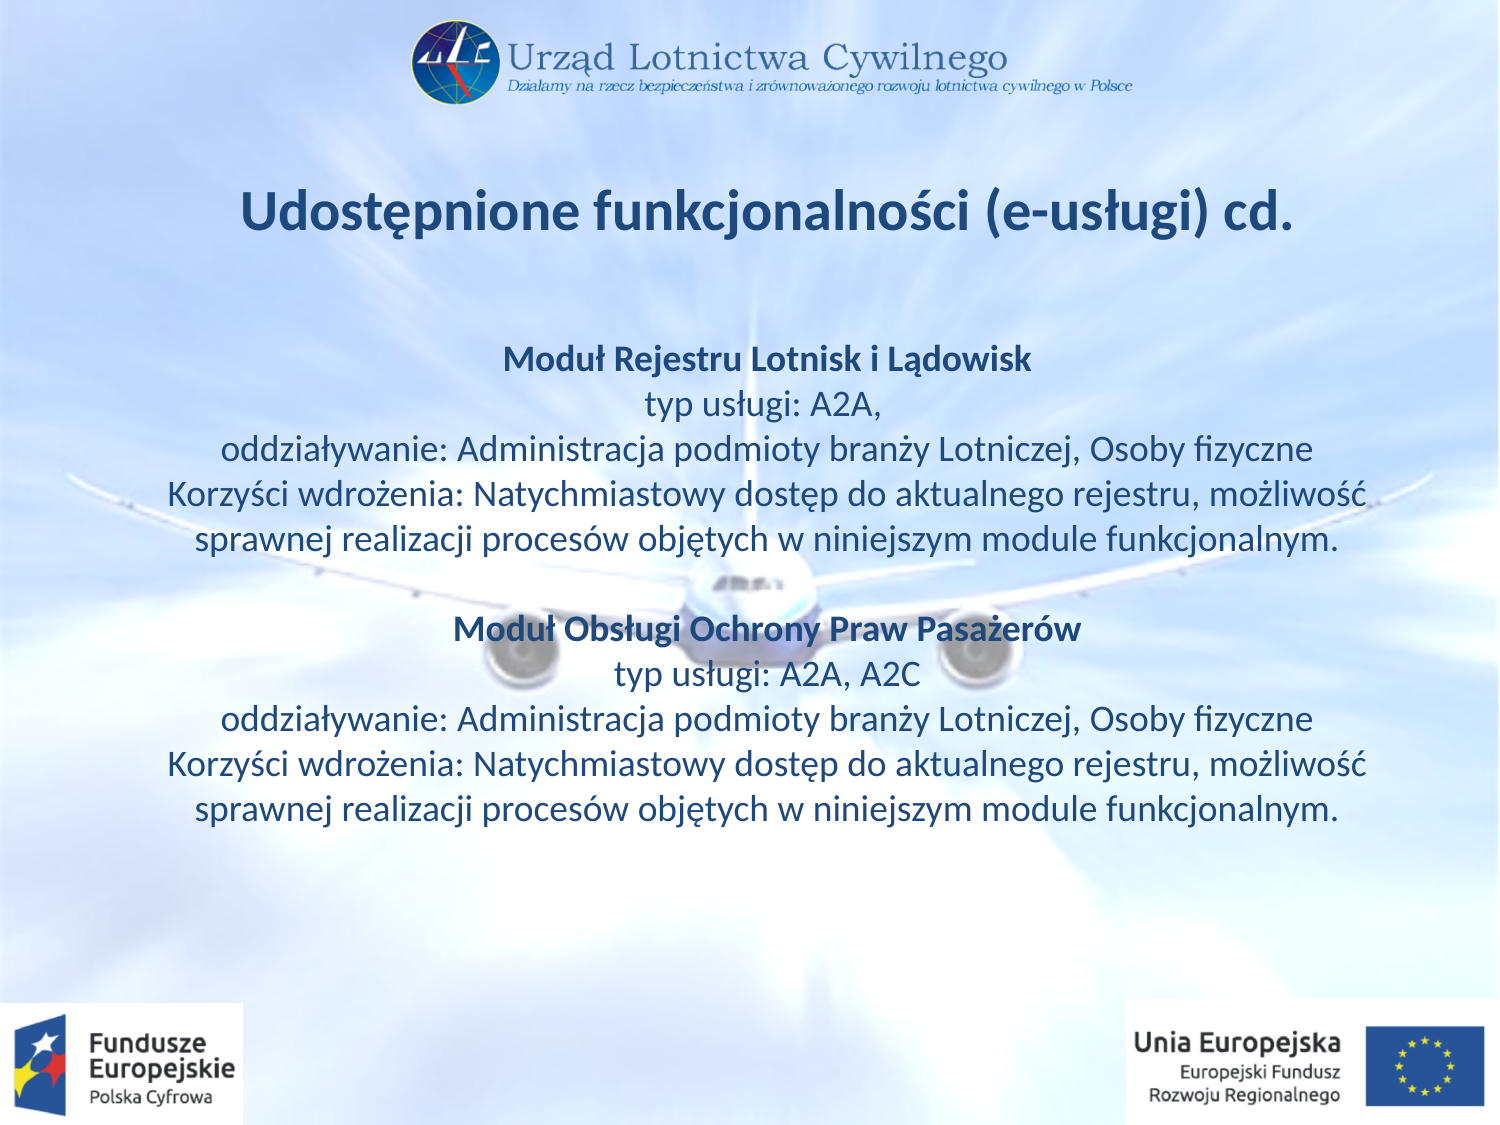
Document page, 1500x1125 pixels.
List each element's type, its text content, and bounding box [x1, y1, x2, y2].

picture [407, 19, 1140, 114]
text_box Udostępnione funkcjonalności (e-usługi) cd. [112, 164, 1424, 250]
text_box Moduł Rejestru Lotnisk i Lądowisk typ usługi: A2A, oddziaływanie: Administracja podmioty branży Lotniczej, Osoby fizyczne Korzyści wdrożenia: Natychmiastowy dostęp do aktualnego rejestru, możliwość sprawnej realizacji procesów objętych w niniejszym module funkcjonalnym. Moduł Obsługi Ochrony Praw Pasażerów typ usługi: A2A, A2C oddziaływanie: Administracja podmioty branży Lotniczej, Osoby fizyczne Korzyści wdrożenia: Natychmiastowy dostęp do aktualnego rejestru, możliwość sprawnej realizacji procesów objętych w niniejszym module funkcjonalnym. [112, 326, 1424, 881]
picture [1126, 999, 1500, 1125]
picture [0, 1003, 243, 1125]
